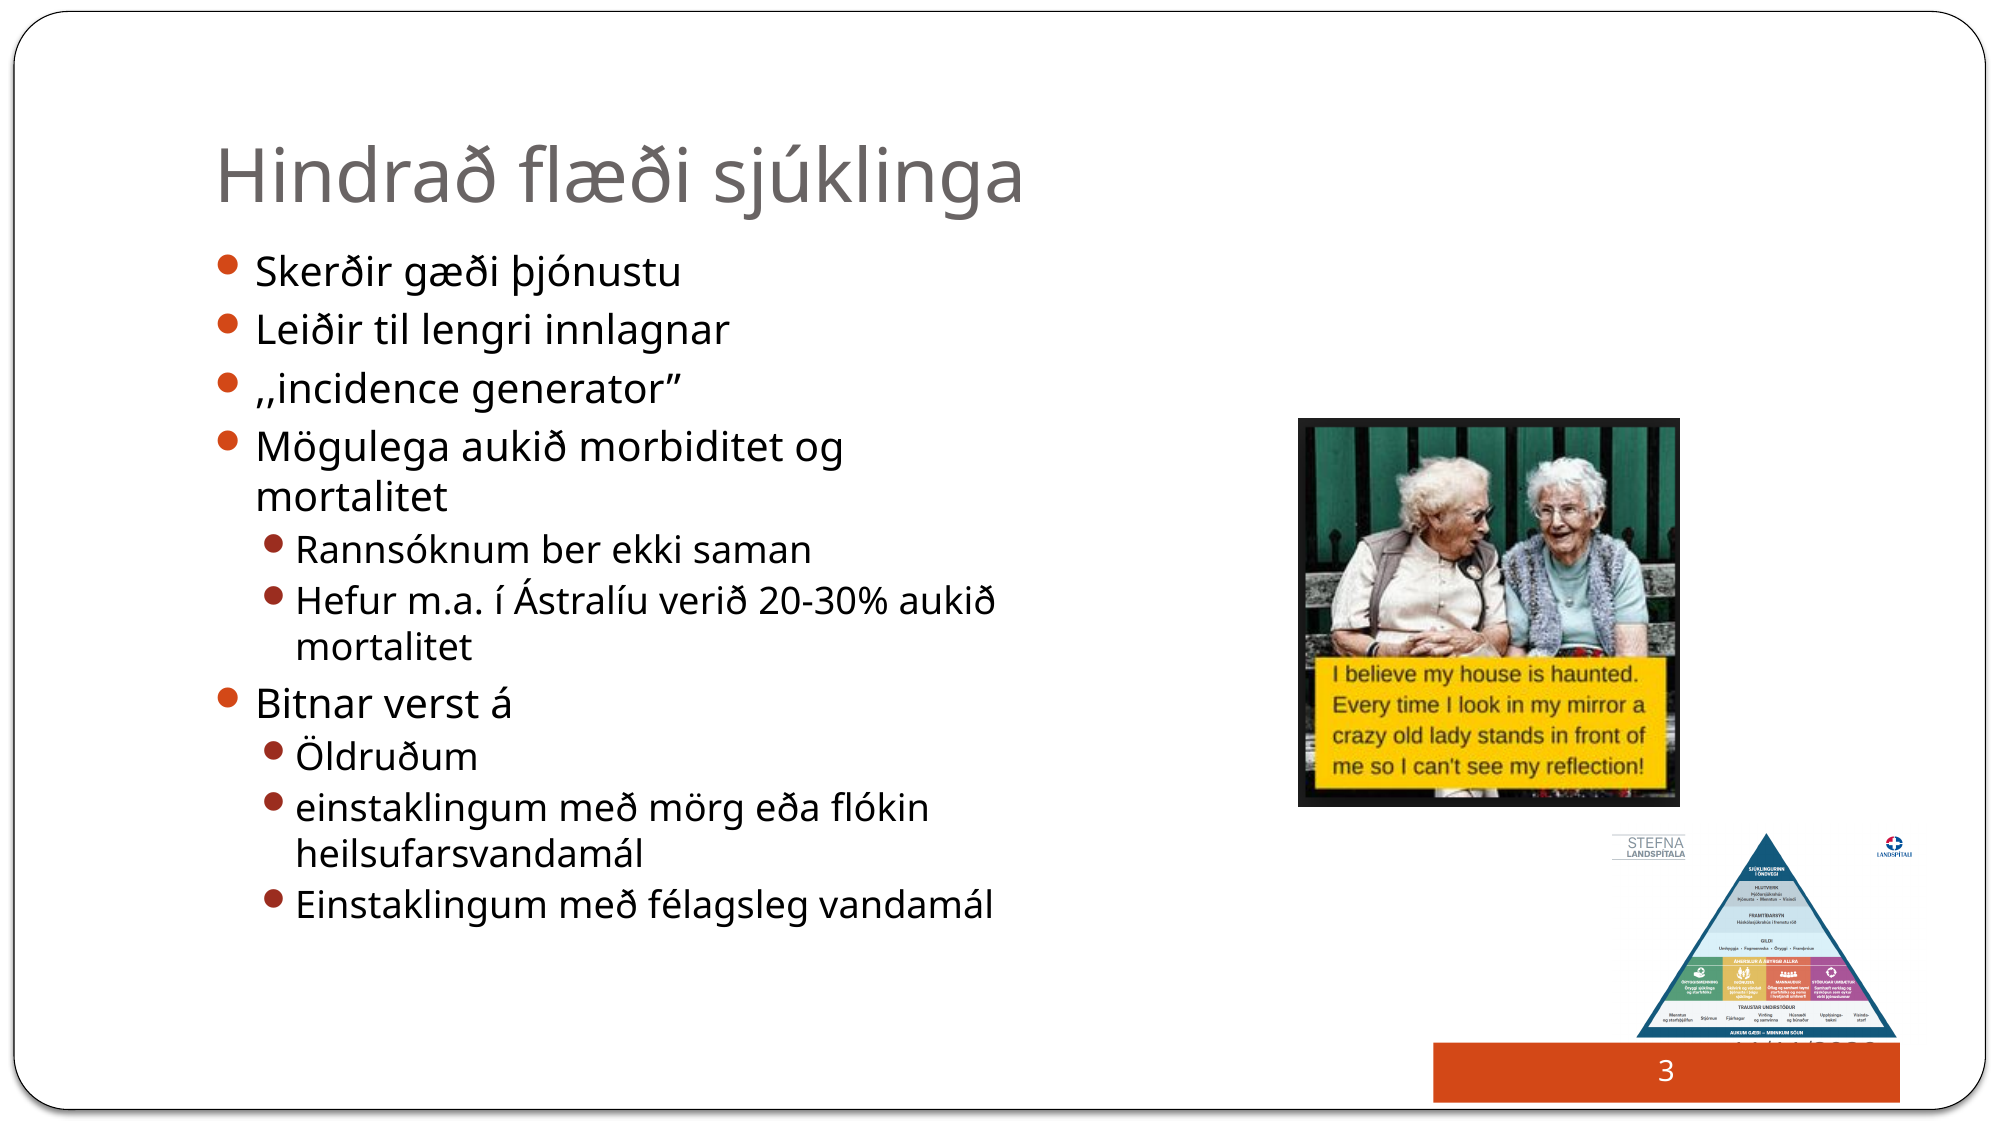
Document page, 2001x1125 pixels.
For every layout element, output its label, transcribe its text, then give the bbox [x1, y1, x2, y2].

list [1298, 418, 1680, 807]
picture [1612, 823, 1927, 1045]
list Skerðir gæði þjónustu Leiðir til lengri innlagnar ,,incidence generator” Mögulega aukið morbiditet og mortalitet Rannsóknum ber ekki saman Hefur m.a. í Ástralíu verið 20-30% aukið mortalitet Bitnar verst á Öldruðum einstaklingum með mörg eða flókin heilsufarsvandamál Einstaklingum með félagsleg vandamál [200, 237, 1020, 988]
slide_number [1350, 1015, 1892, 1094]
slide_number 3 [1433, 1042, 1900, 1103]
title Hindrað flæði sjúklinga [200, 45, 1900, 233]
